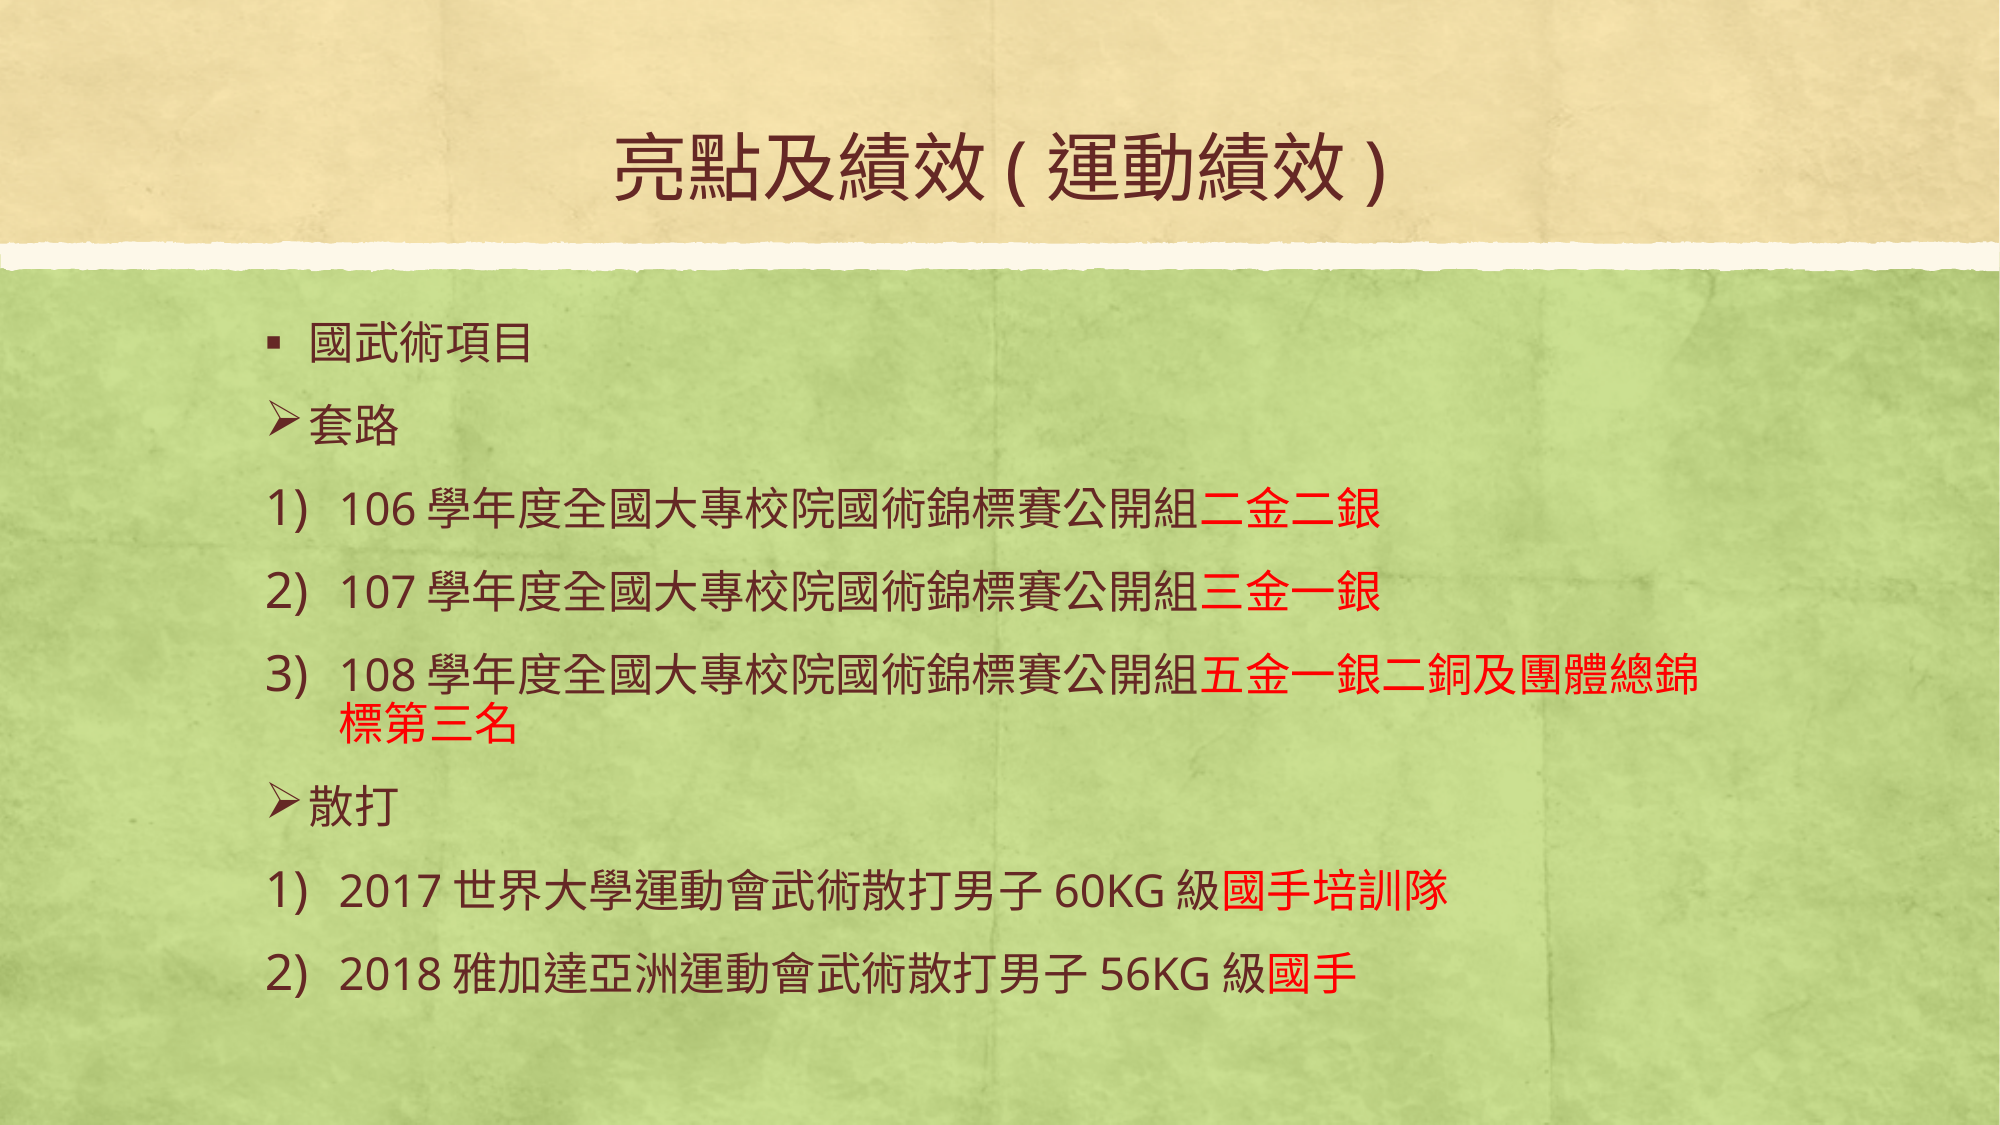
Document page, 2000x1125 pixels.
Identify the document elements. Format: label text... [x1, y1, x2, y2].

list 國武術項目 套路 106學年度全國大專校院國術錦標賽公開組二金二銀 107學年度全國大專校院國術錦標賽公開組三金一銀 108學年度全國大專校院國術錦標賽公開組五金一銀二銅及團體總錦標第三名 散打 2017世界大學運動會武術散打男子60KG級國手培訓隊 2018雅加達亞洲運動會武術散打男子56KG級國手 [249, 312, 1750, 1013]
title 亮點及績效(運動績效) [249, 31, 1750, 219]
